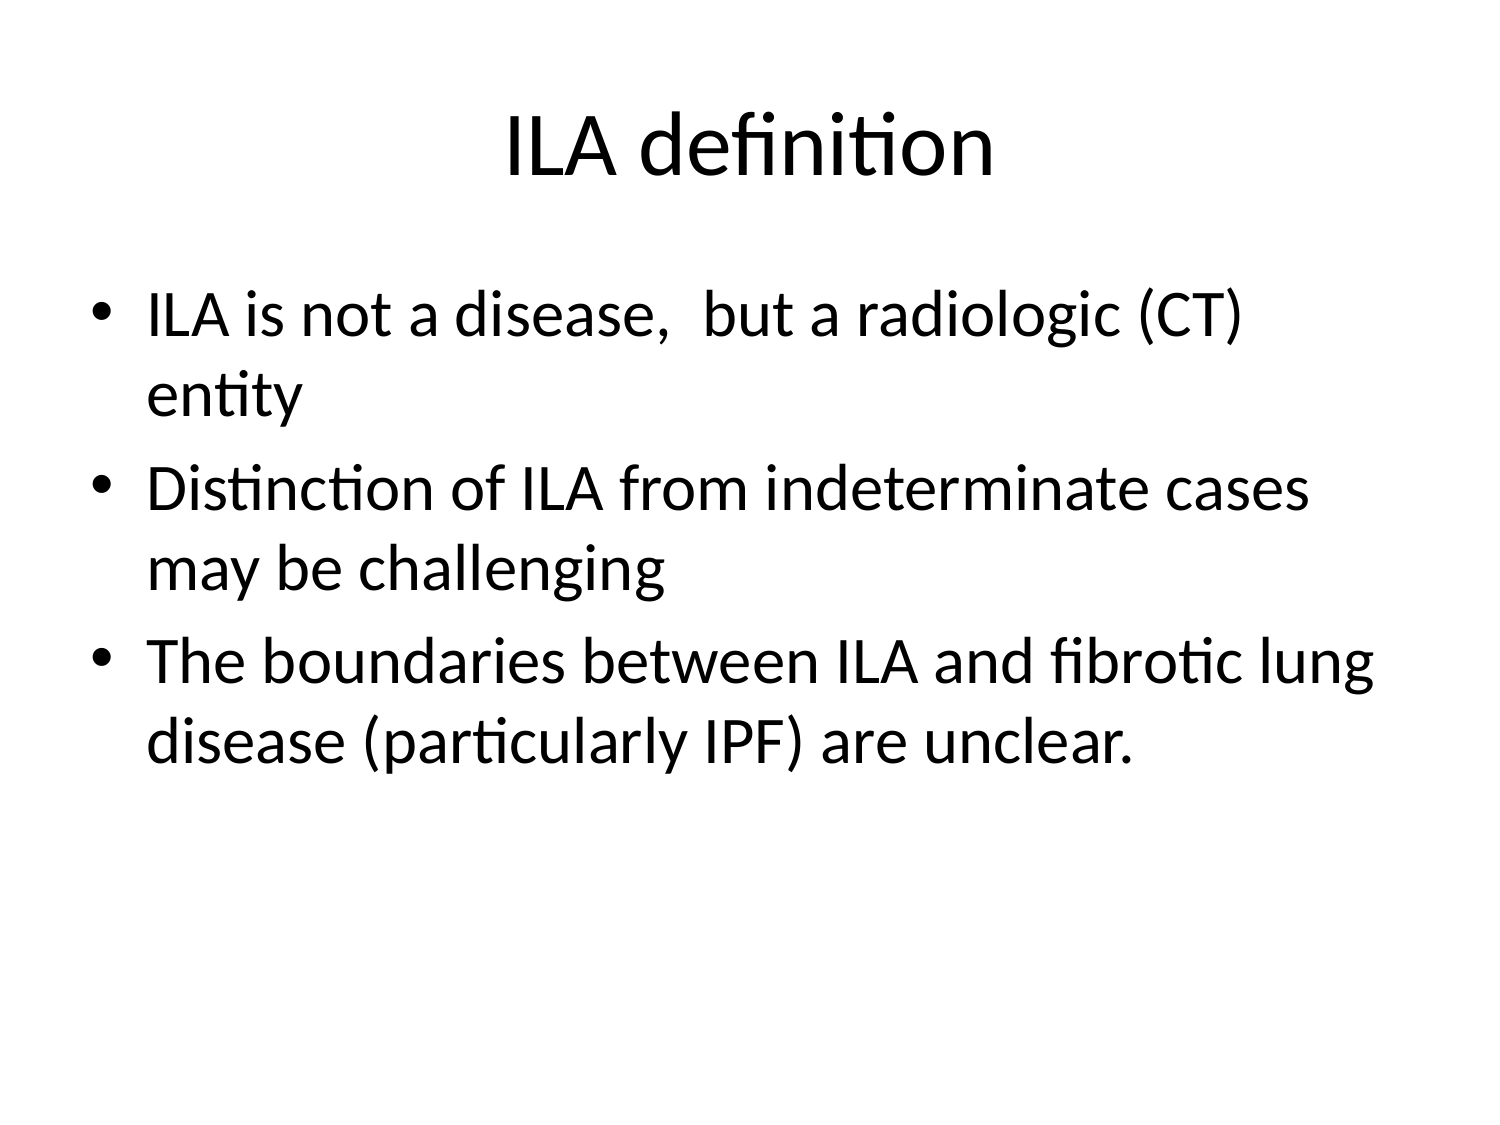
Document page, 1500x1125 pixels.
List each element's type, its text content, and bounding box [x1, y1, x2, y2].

title ILA definition [75, 45, 1425, 233]
list ILA is not a disease, but a radiologic (CT) entity Distinction of ILA from indeterminate cases may be challenging The boundaries between ILA and fibrotic lung disease (particularly IPF) are unclear. [75, 262, 1425, 1005]
